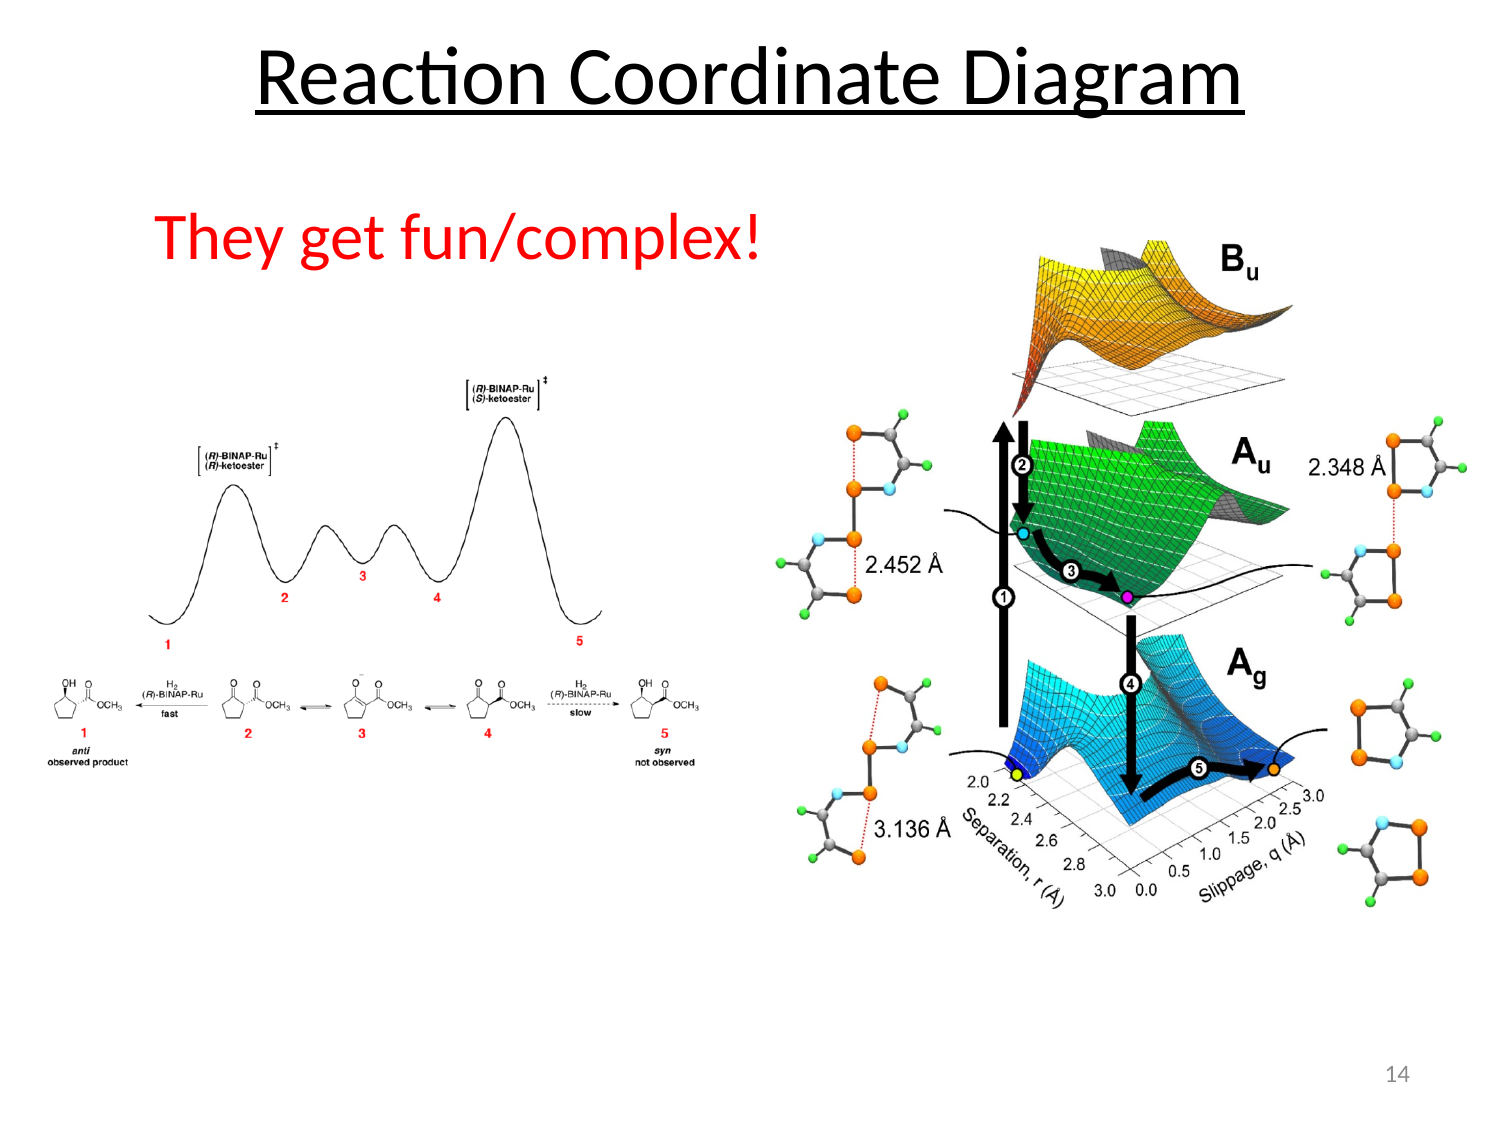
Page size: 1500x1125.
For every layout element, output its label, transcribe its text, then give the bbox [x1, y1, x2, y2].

text_box Reaction Coordinate Diagram [50, 0, 1450, 142]
slide_number 14 [1074, 1042, 1425, 1103]
picture [44, 371, 700, 770]
text_box They get fun/complex! [139, 185, 800, 281]
picture [775, 239, 1467, 910]
